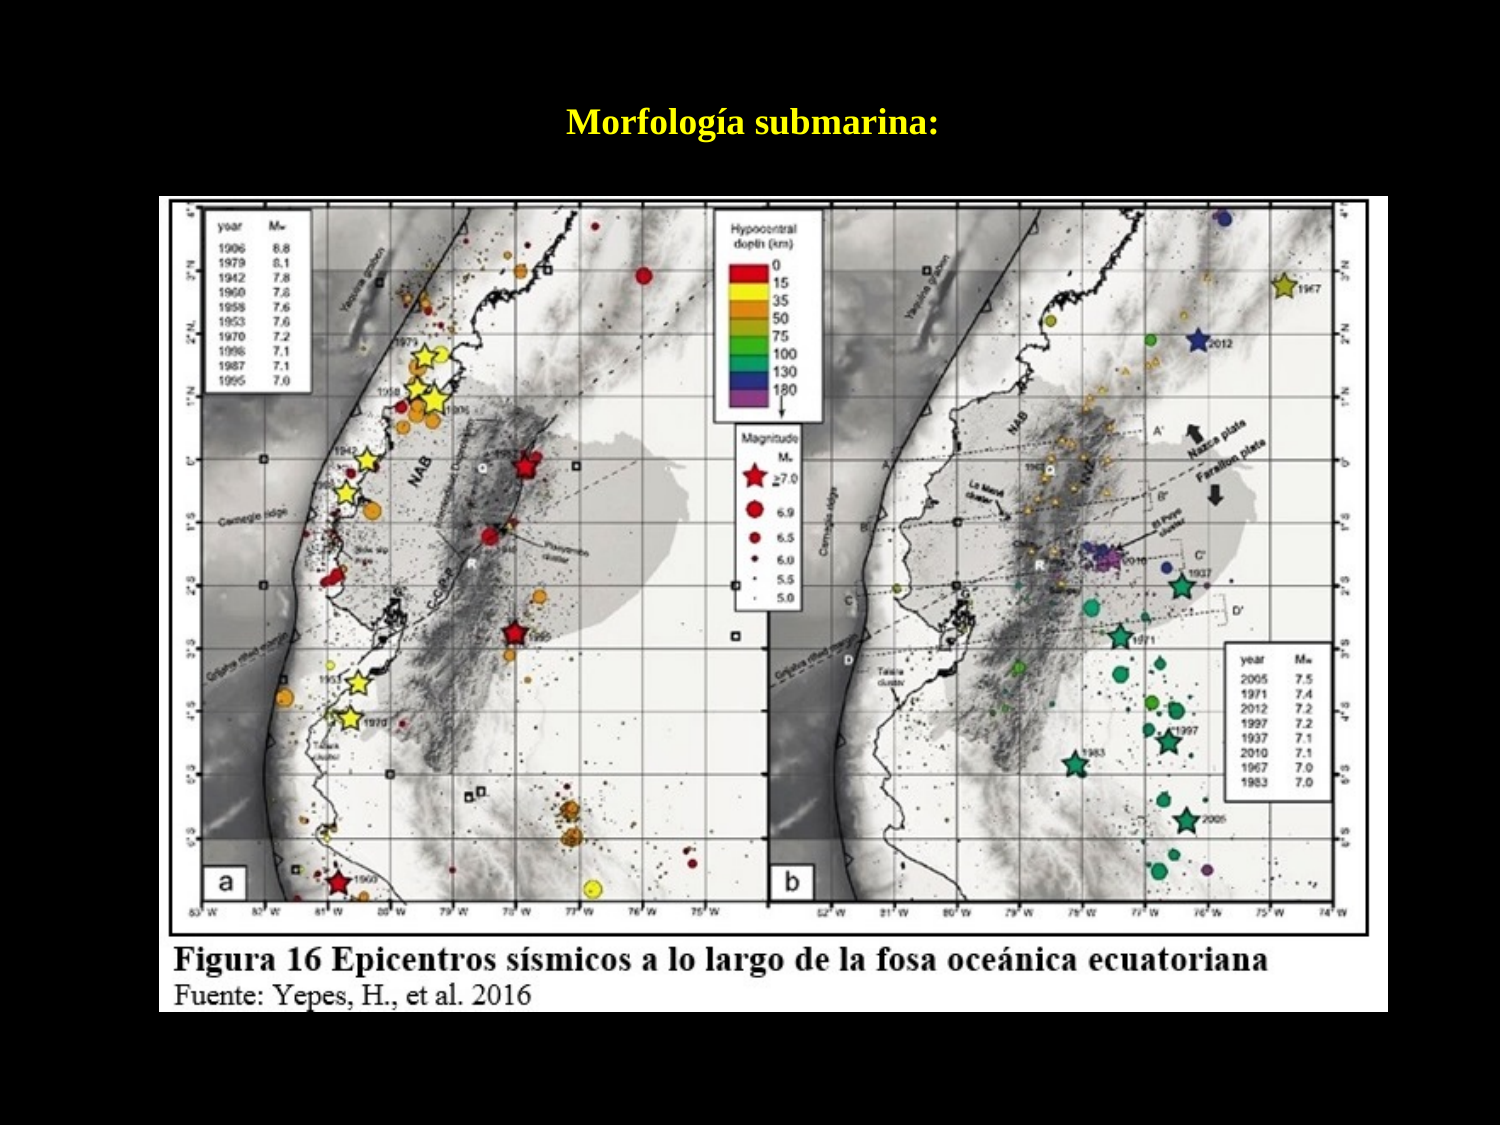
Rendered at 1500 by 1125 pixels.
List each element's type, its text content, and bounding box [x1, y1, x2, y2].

picture [159, 195, 1393, 1012]
text_box Morfología submarina: [551, 89, 1001, 150]
